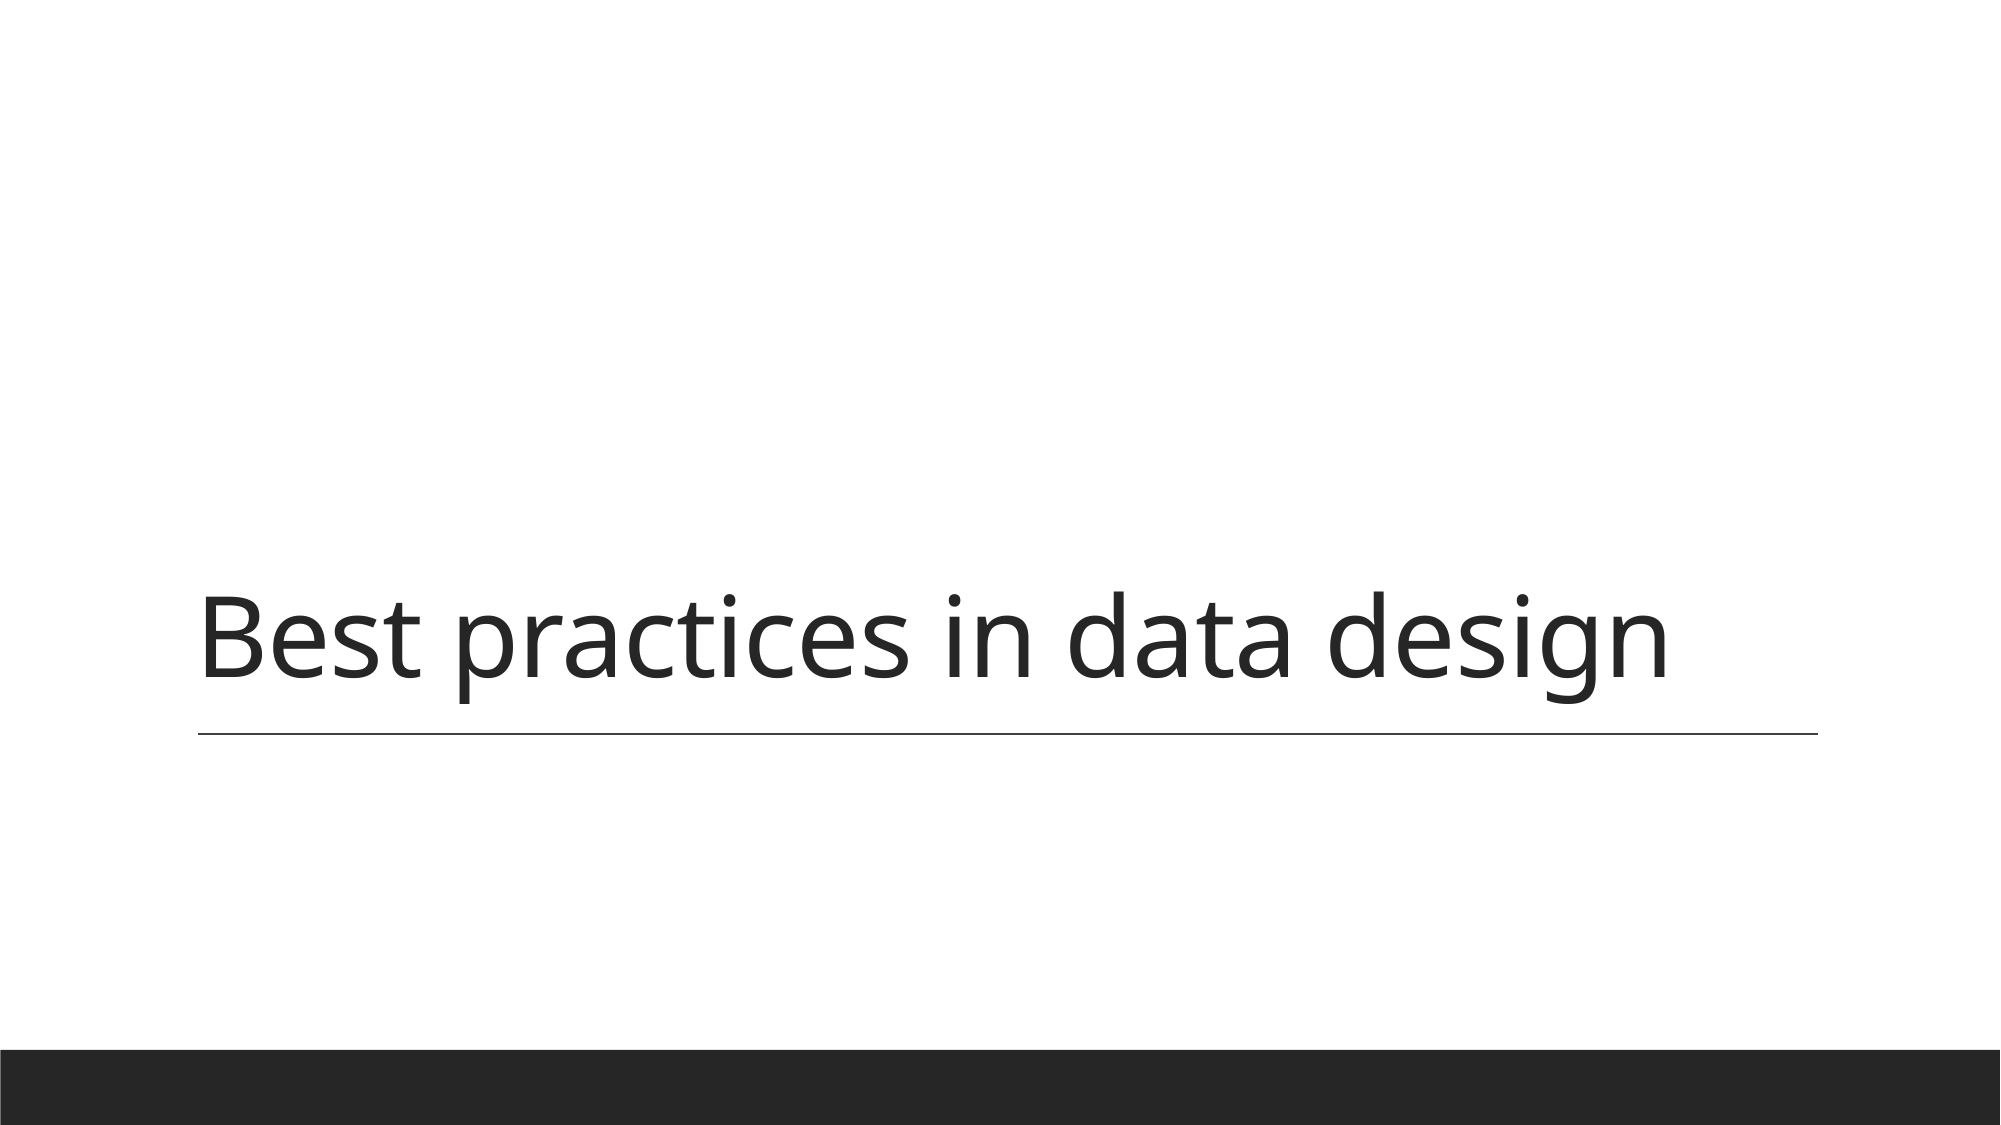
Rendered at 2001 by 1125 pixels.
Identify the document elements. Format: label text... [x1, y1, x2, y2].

title Best practices in data design [180, 124, 1830, 710]
